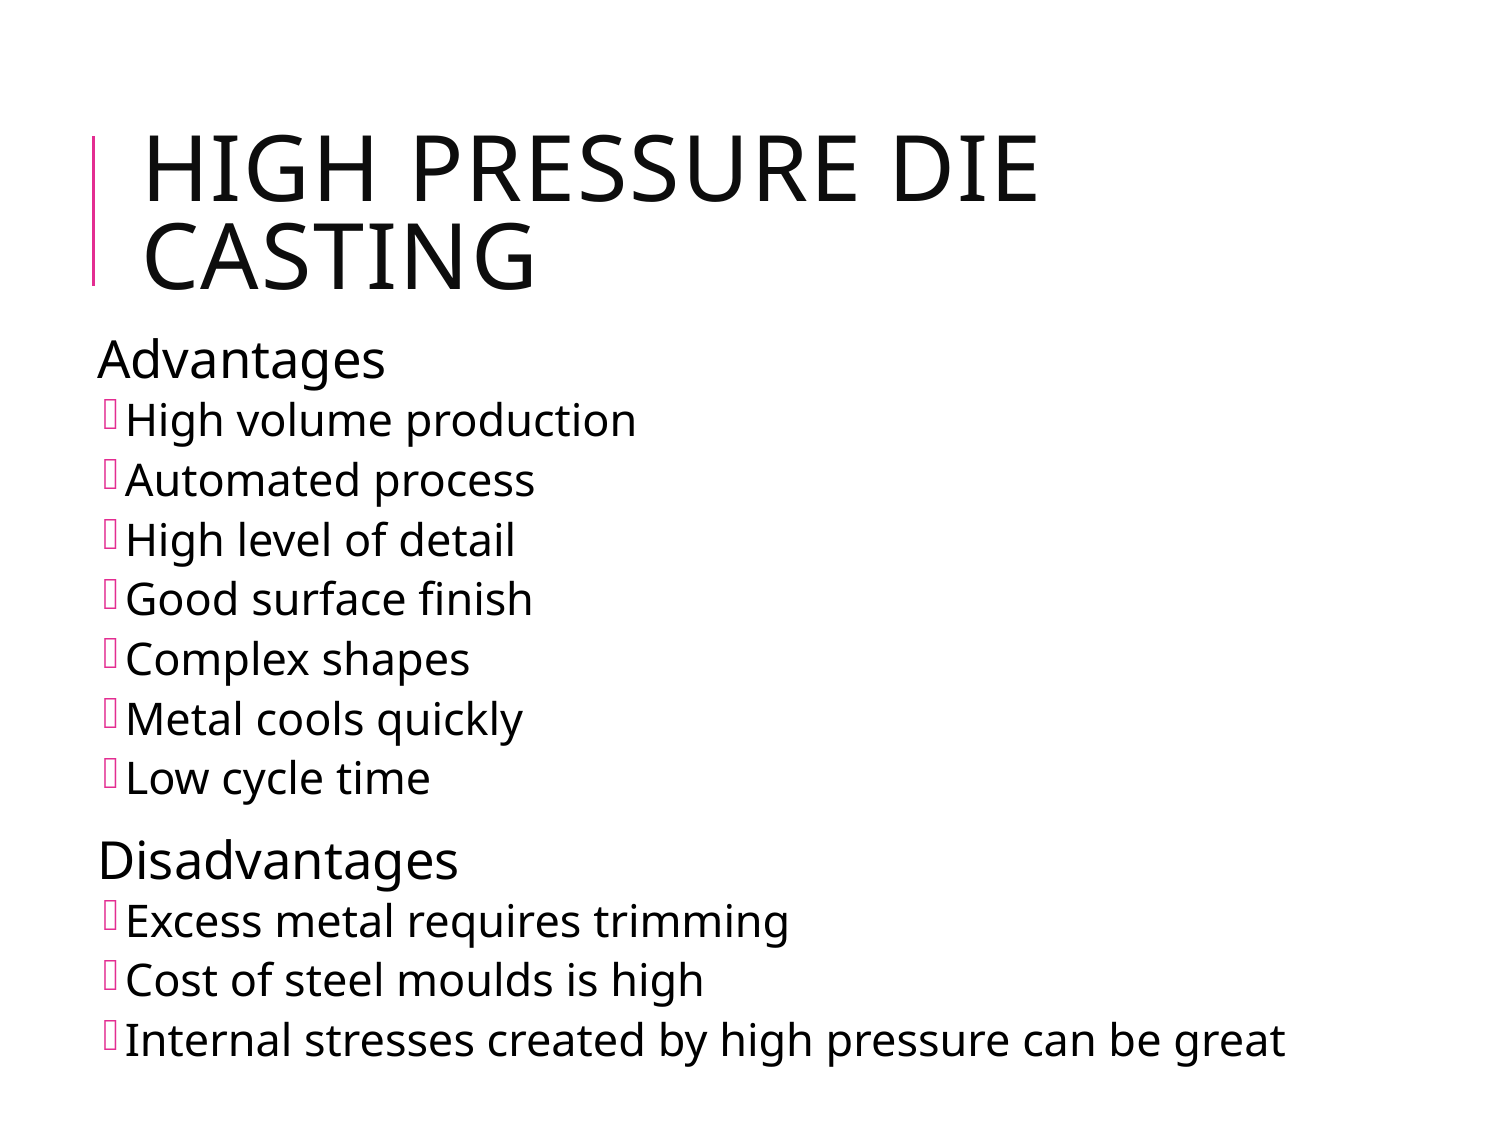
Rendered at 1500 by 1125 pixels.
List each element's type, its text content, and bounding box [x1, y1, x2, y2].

title High Pressure Die Casting [126, 96, 1322, 326]
list Advantages High volume production Automated process High level of detail Good surface finish Complex shapes Metal cools quickly Low cycle time Disadvantages Excess metal requires trimming Cost of steel moulds is high Internal stresses created by high pressure can be great [75, 326, 1425, 1083]
